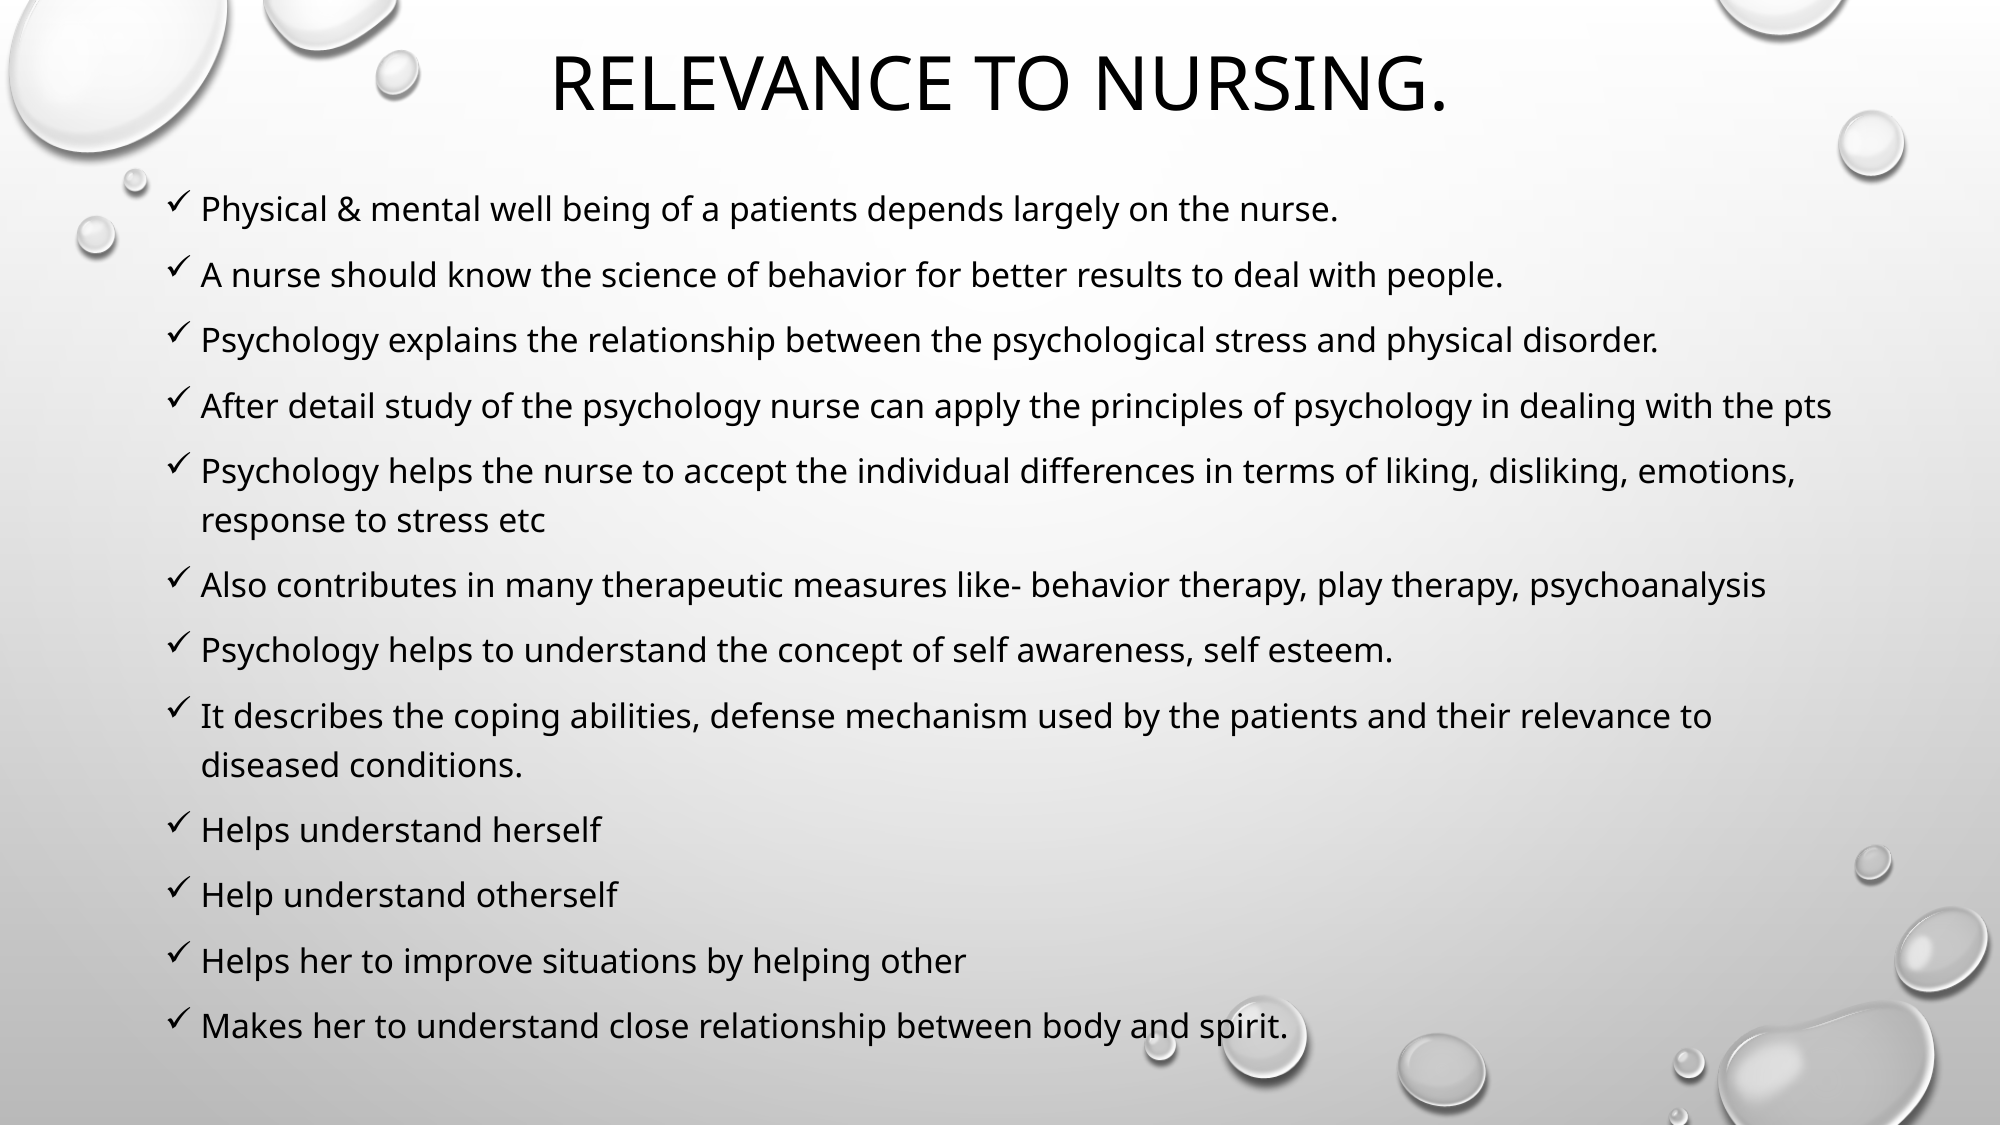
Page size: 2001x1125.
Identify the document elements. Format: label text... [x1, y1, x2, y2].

picture [0, 0, 2000, 1125]
title Relevance to nursing. [149, 0, 1851, 173]
list Physical & mental well being of a patients depends largely on the nurse. A nurse should know the science of behavior for better results to deal with people. Psychology explains the relationship between the psychological stress and physical disorder. After detail study of the psychology nurse can apply the principles of psychology in dealing with the pts Psychology helps the nurse to accept the individual differences in terms of liking, disliking, emotions, response to stress etc Also contributes in many therapeutic measures like- behavior therapy, play therapy, psychoanalysis Psychology helps to understand the concept of self awareness, self esteem. It describes the coping abilities, defense mechanism used by the patients and their relevance to diseased conditions. Helps understand herself Help understand otherself Helps her to improve situations by helping other Makes her to understand close relationship between body and spirit. [149, 172, 1850, 1106]
